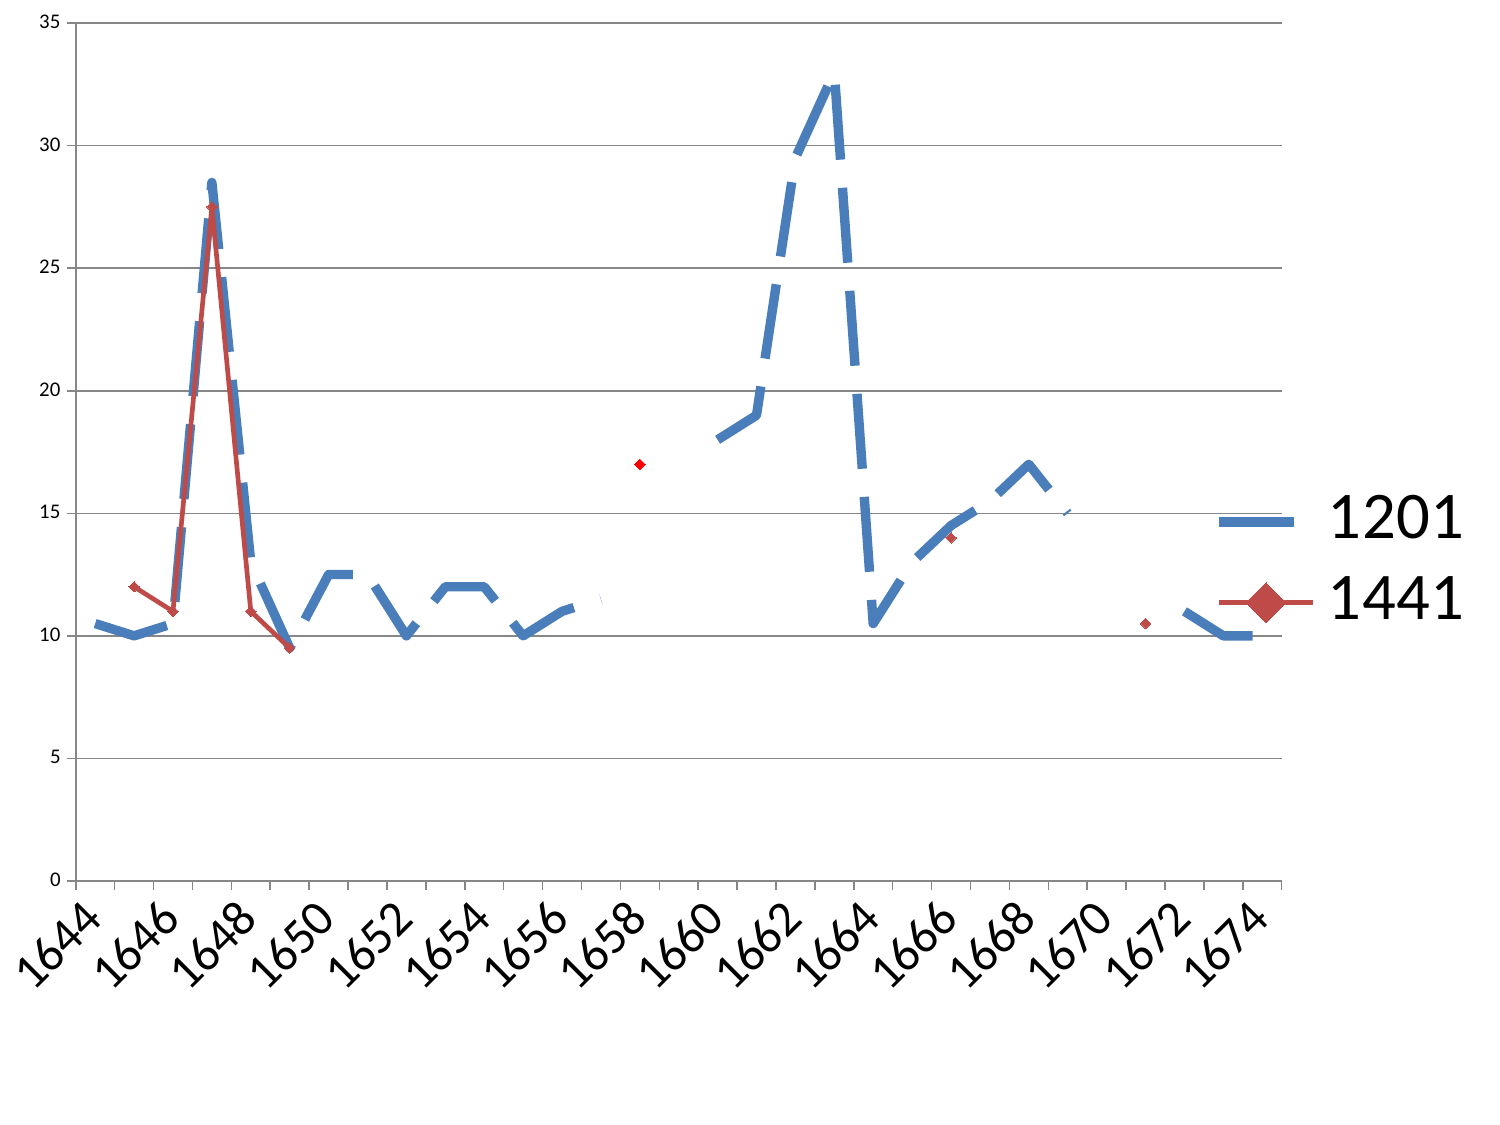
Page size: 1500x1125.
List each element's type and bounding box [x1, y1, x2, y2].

chart [0, 0, 1500, 1125]
